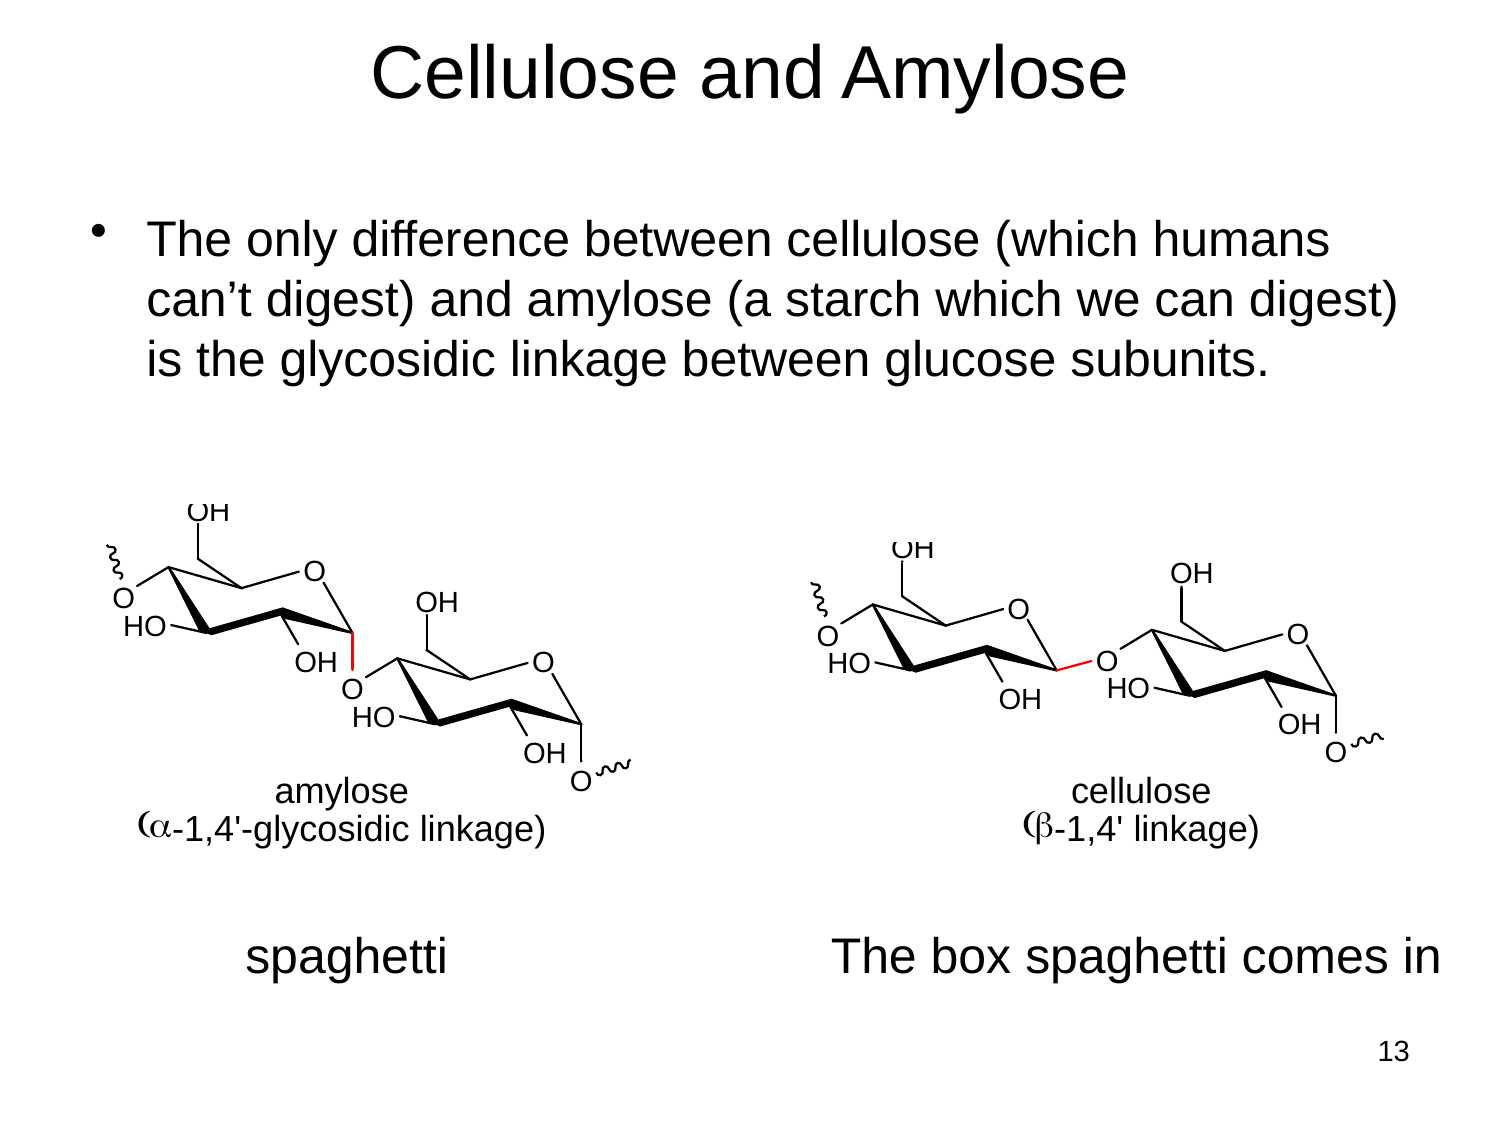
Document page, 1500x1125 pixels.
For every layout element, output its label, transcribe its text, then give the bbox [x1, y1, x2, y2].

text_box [103, 504, 639, 862]
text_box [809, 542, 1395, 862]
text_box spaghetti [230, 916, 464, 992]
list The only difference between cellulose (which humans can’t digest) and amylose (a starch which we can digest) is the glycosidic linkage between glucose subunits. [75, 198, 1425, 979]
text_box The box spaghetti comes in [747, 916, 1500, 992]
slide_number 13 [1337, 1024, 1426, 1103]
title Cellulose and Amylose [75, 0, 1425, 163]
